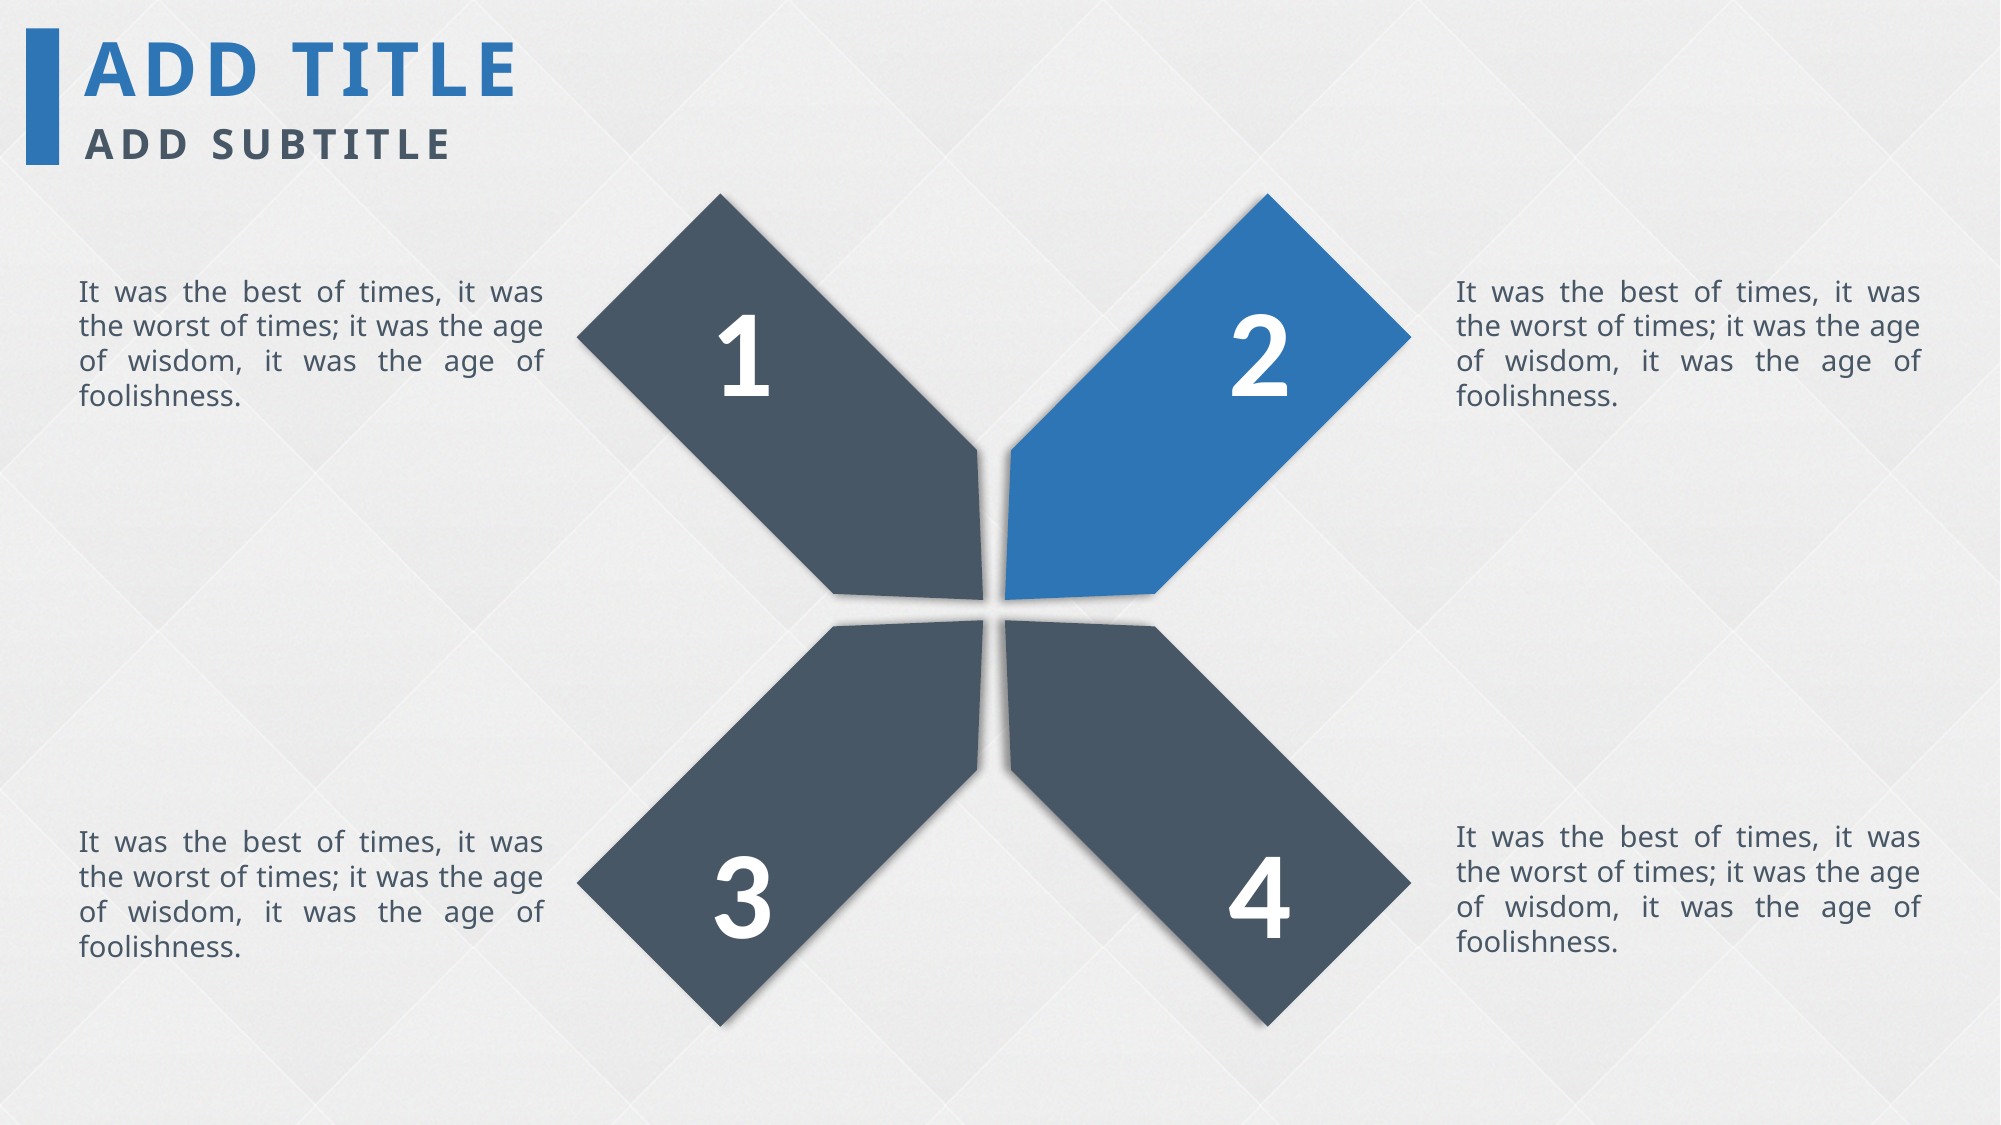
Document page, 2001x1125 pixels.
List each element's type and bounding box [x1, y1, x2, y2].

text_box [26, 14, 592, 177]
picture [0, 0, 2001, 1125]
text_box [64, 195, 1936, 1025]
